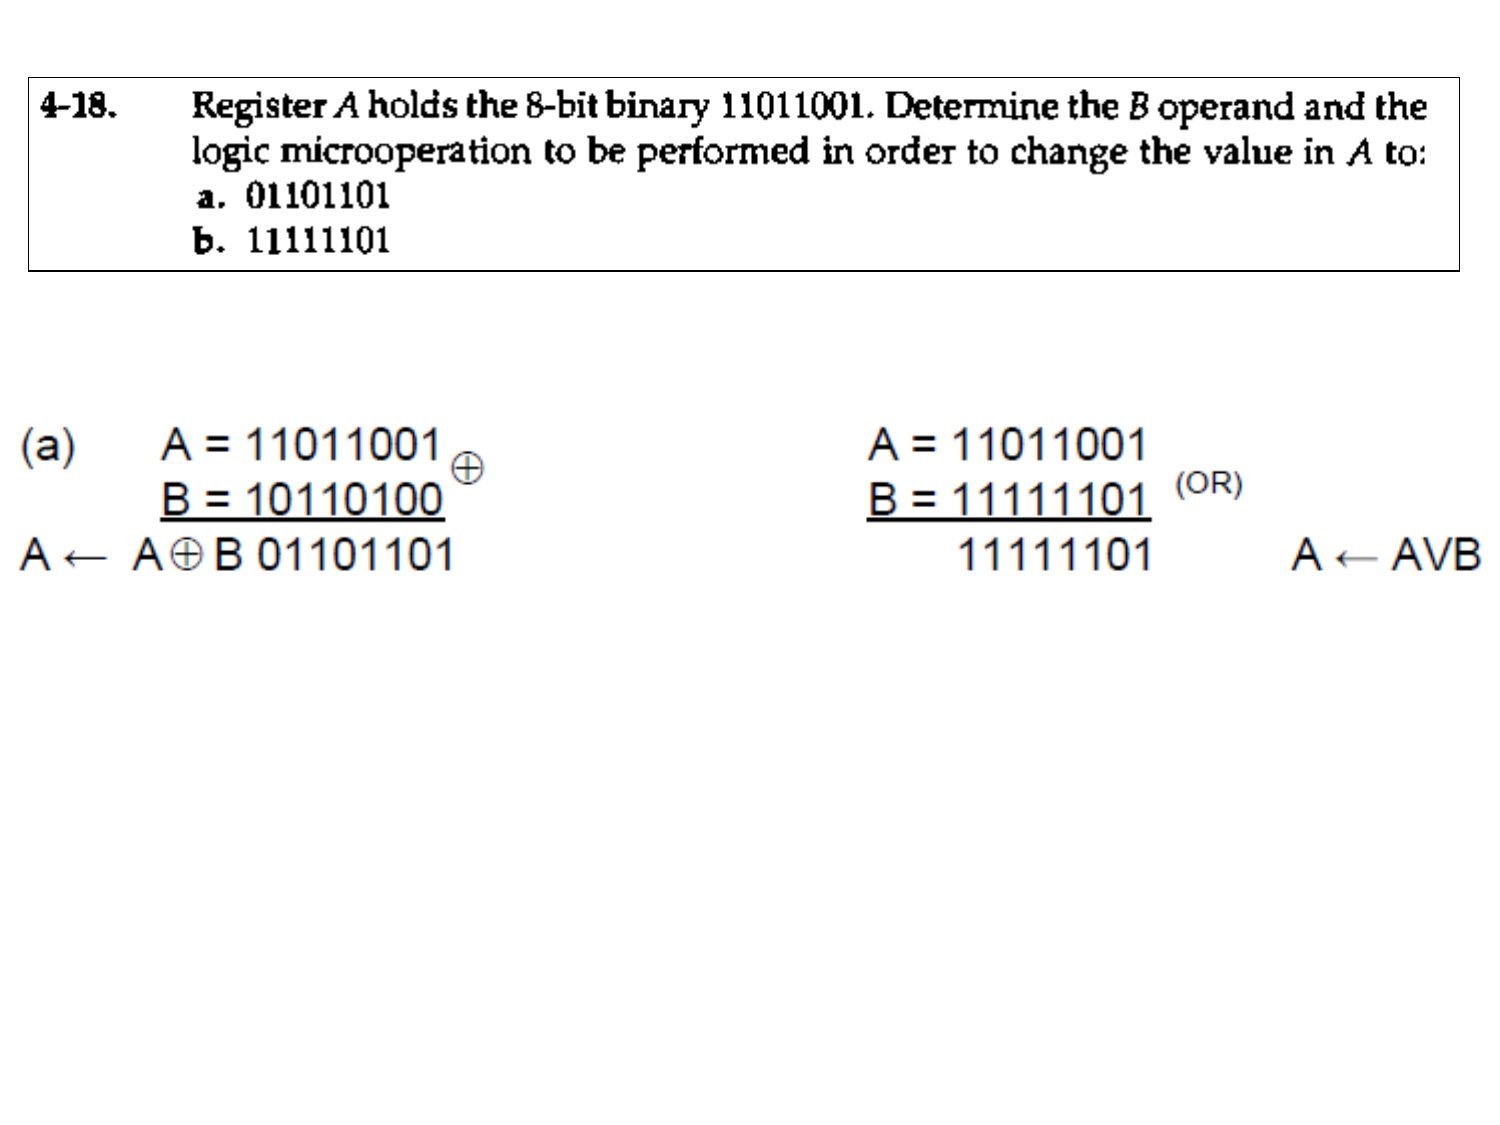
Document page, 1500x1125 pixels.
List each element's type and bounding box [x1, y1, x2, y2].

picture [5, 408, 1489, 649]
picture [29, 77, 1459, 271]
